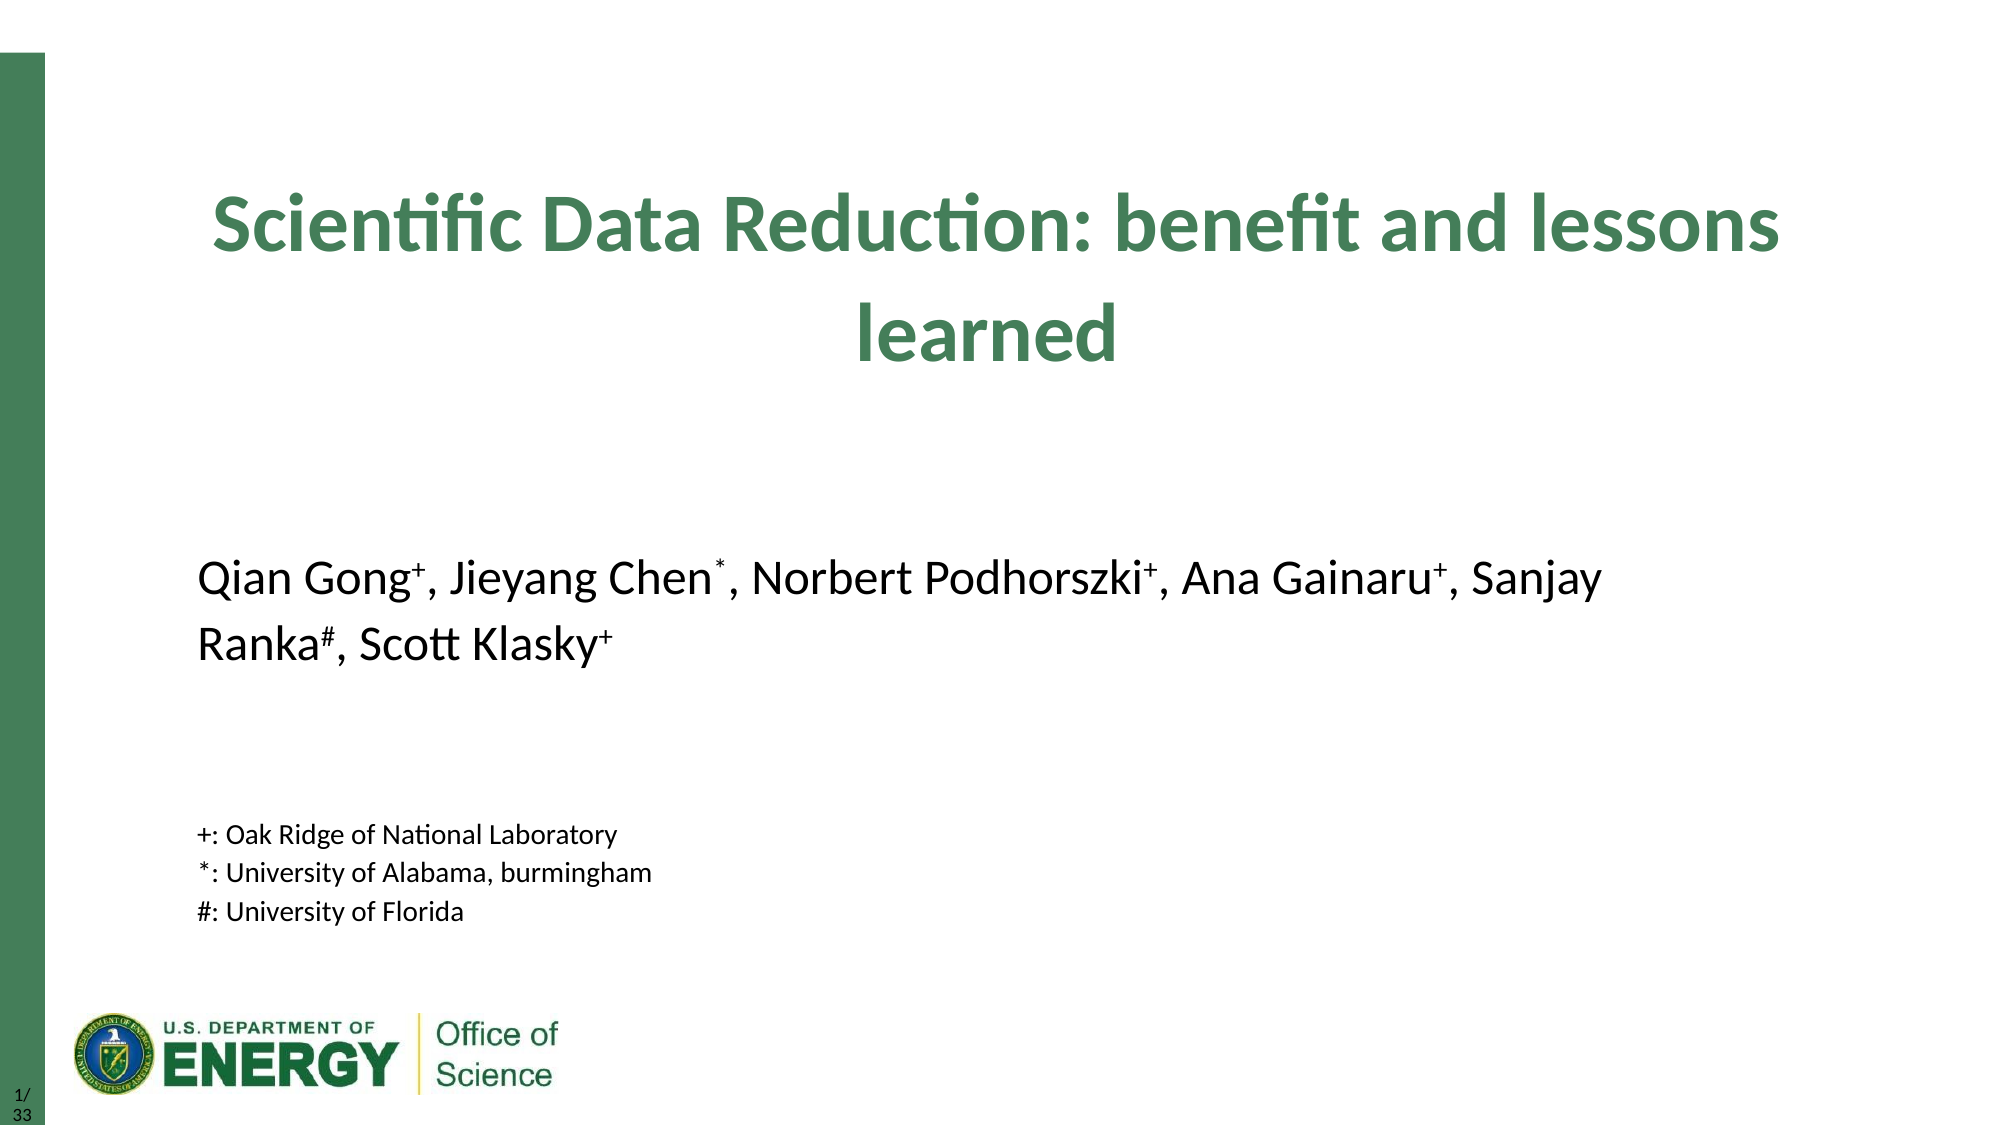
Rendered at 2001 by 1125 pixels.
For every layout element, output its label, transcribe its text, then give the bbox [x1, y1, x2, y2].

title Scientific Data Reduction: benefit and lessons learned [165, 150, 1829, 563]
picture [73, 1013, 559, 1095]
text_box +: Oak Ridge of National Laboratory *: University of Alabama, burmingham #: University of Florida [171, 804, 1539, 942]
subtitle Qian Gong+, Jieyang Chen*, Norbert Podhorszki+, Ana Gainaru+, Sanjay Ranka#, Scott Klasky+ [171, 531, 1775, 780]
